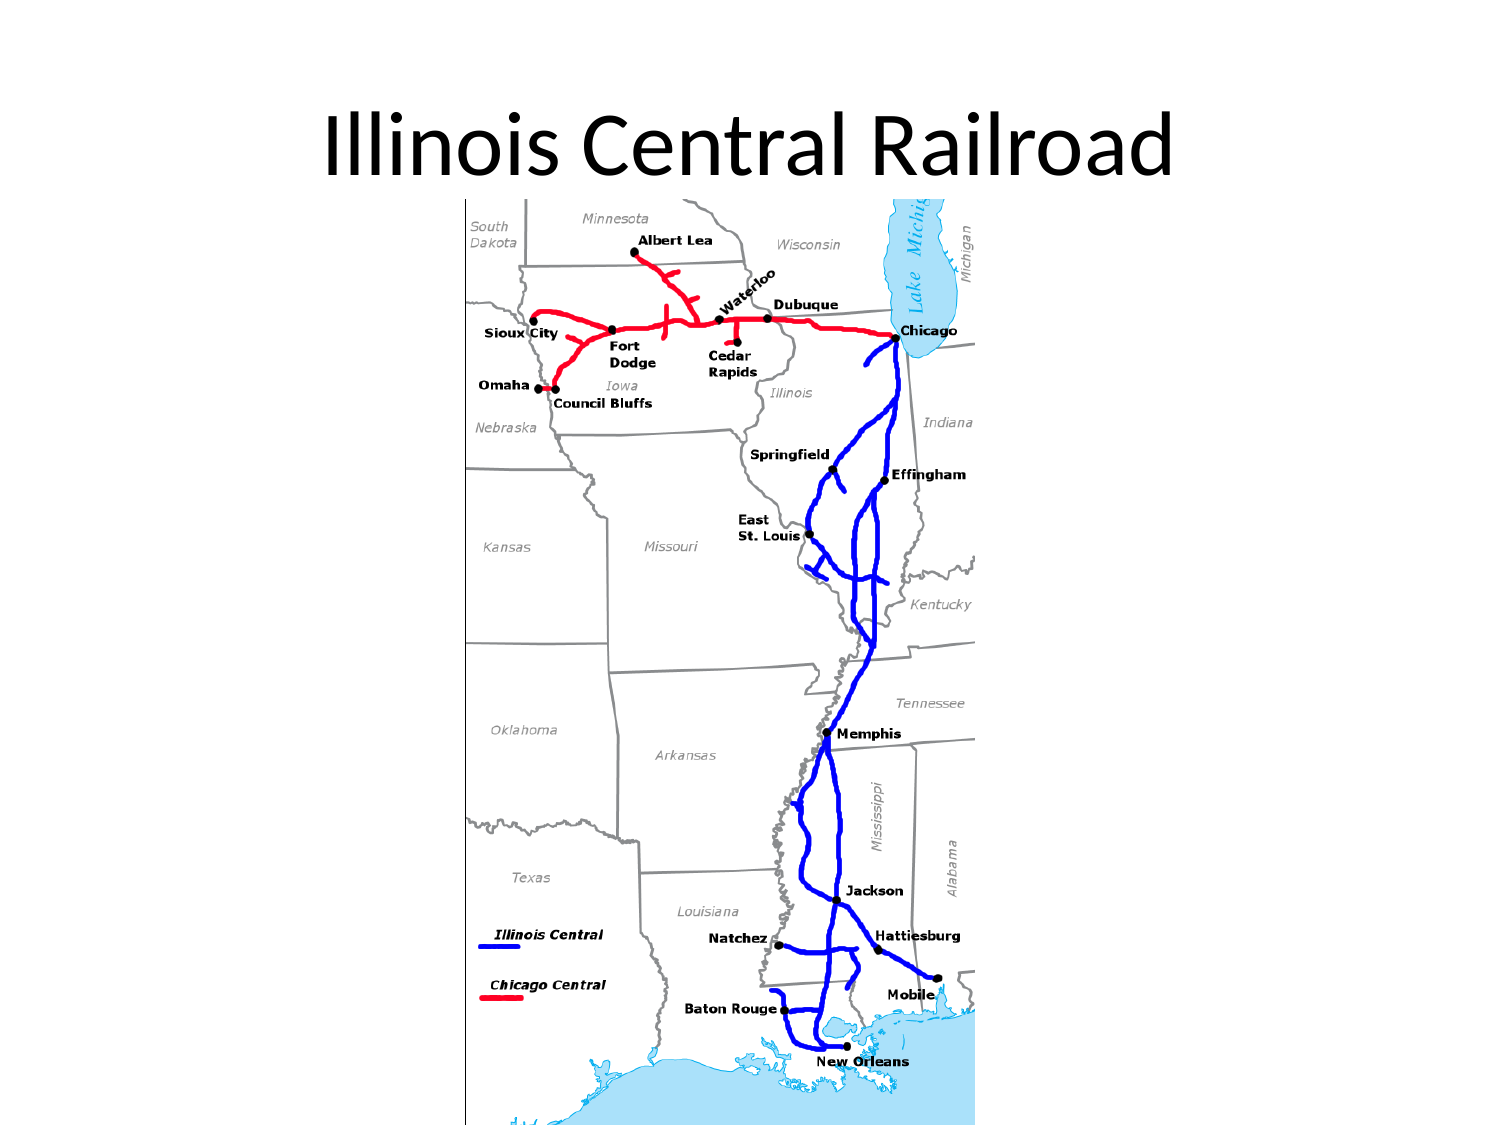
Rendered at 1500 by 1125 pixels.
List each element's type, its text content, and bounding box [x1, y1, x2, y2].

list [465, 199, 976, 1125]
title Illinois Central Railroad [75, 45, 1425, 233]
